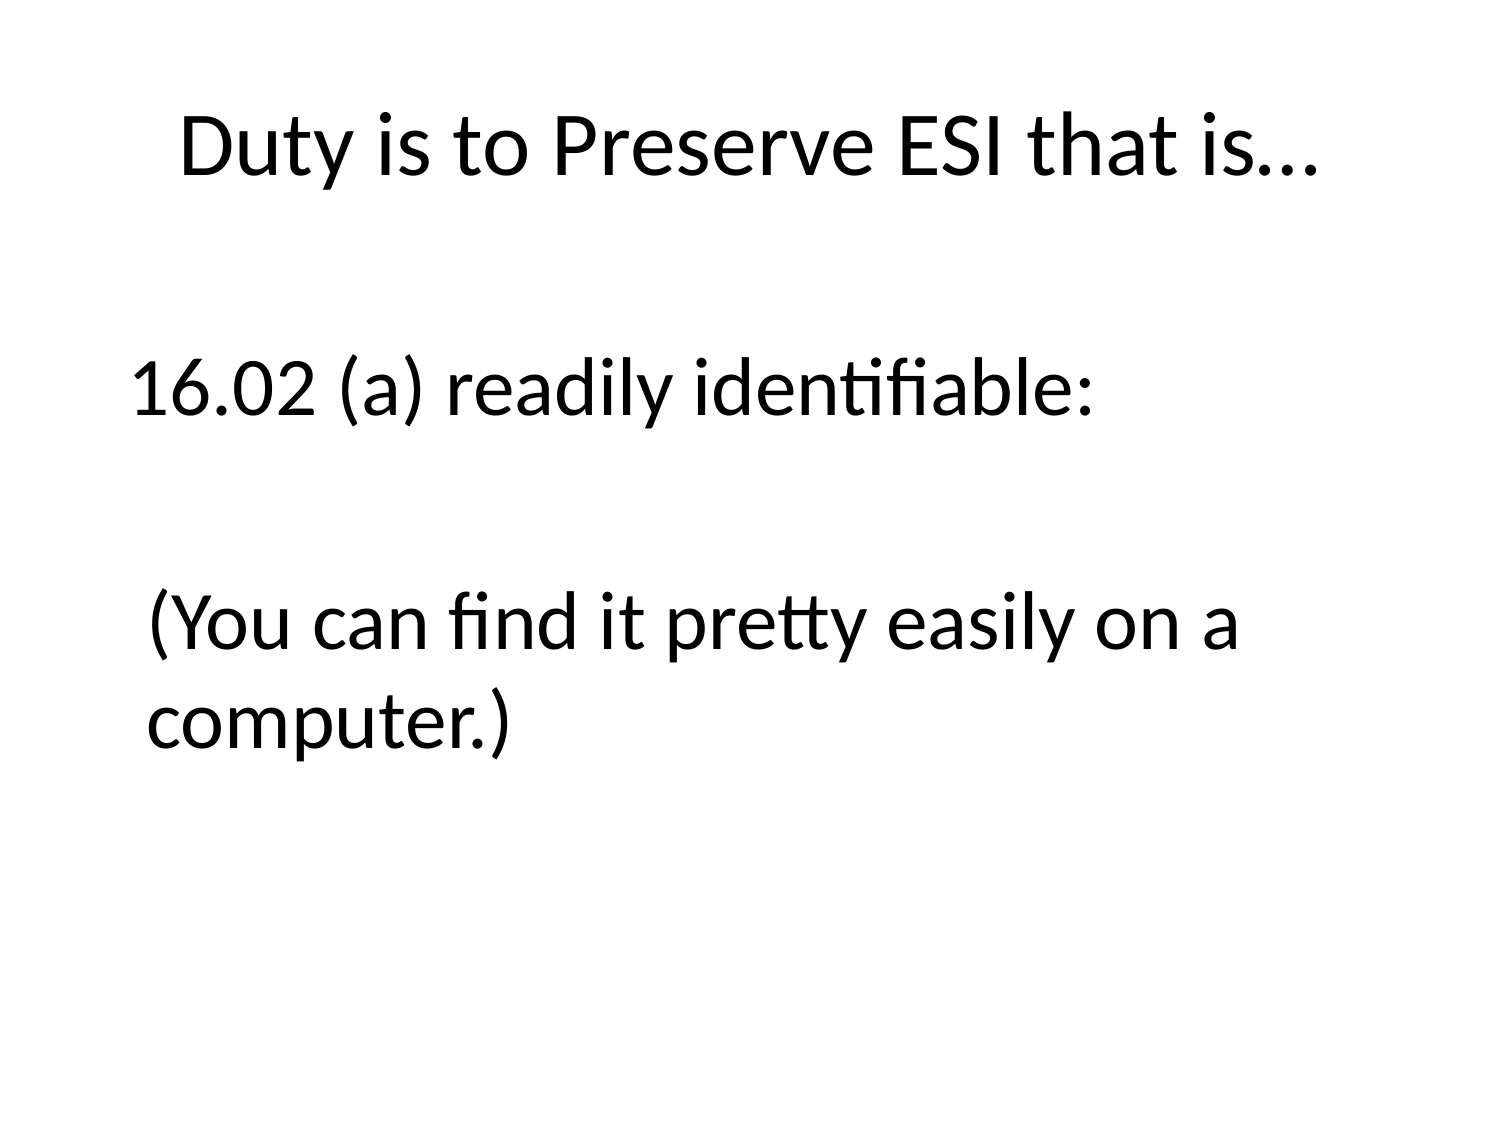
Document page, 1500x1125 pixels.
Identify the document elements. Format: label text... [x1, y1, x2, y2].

list 16.02 (a) readily identifiable: (You can find it pretty easily on a computer.) [75, 324, 1438, 1063]
title Duty is to Preserve ESI that is… [75, 45, 1425, 233]
